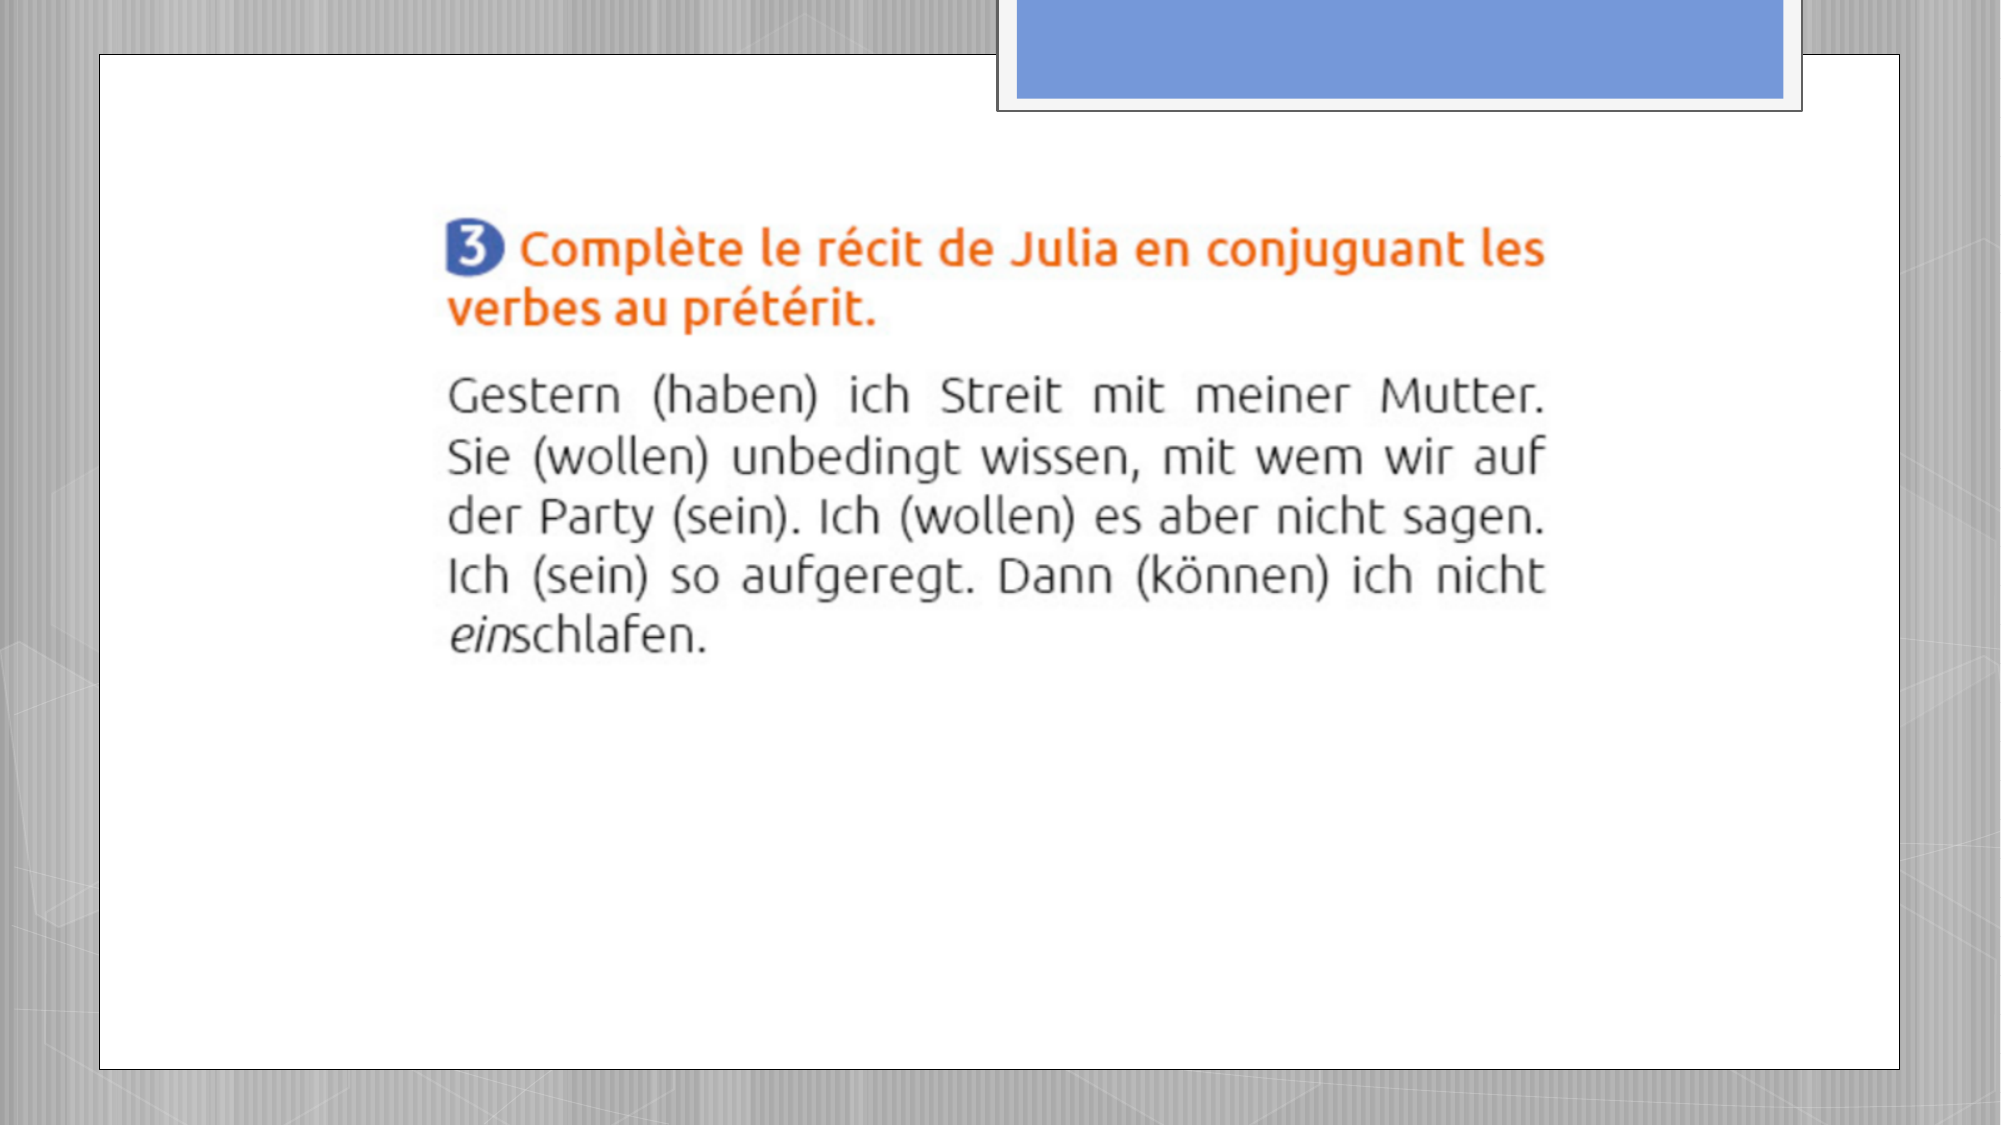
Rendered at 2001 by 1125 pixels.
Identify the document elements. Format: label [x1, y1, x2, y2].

picture [424, 191, 1592, 677]
